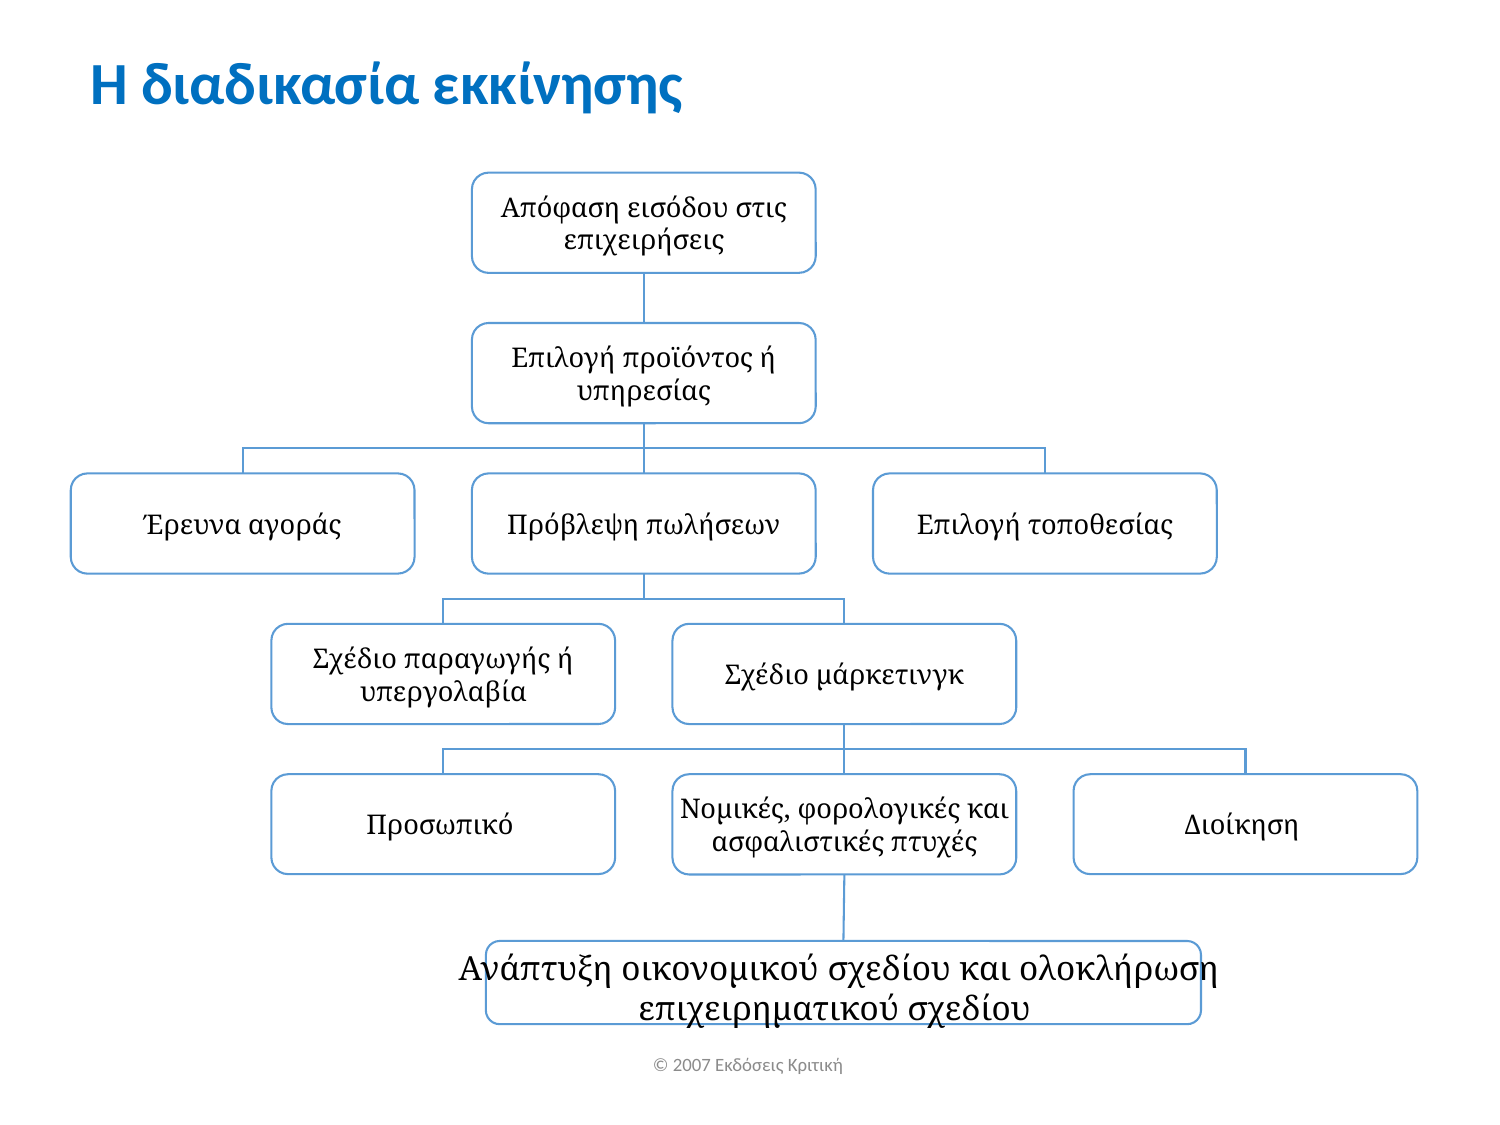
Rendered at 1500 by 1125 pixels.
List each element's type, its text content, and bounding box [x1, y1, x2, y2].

footer © 2007 Εκδόσεις Κριτική [512, 1025, 988, 1103]
title Η διαδικασία εκκίνησης [75, 45, 1425, 126]
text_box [70, 172, 1418, 1025]
